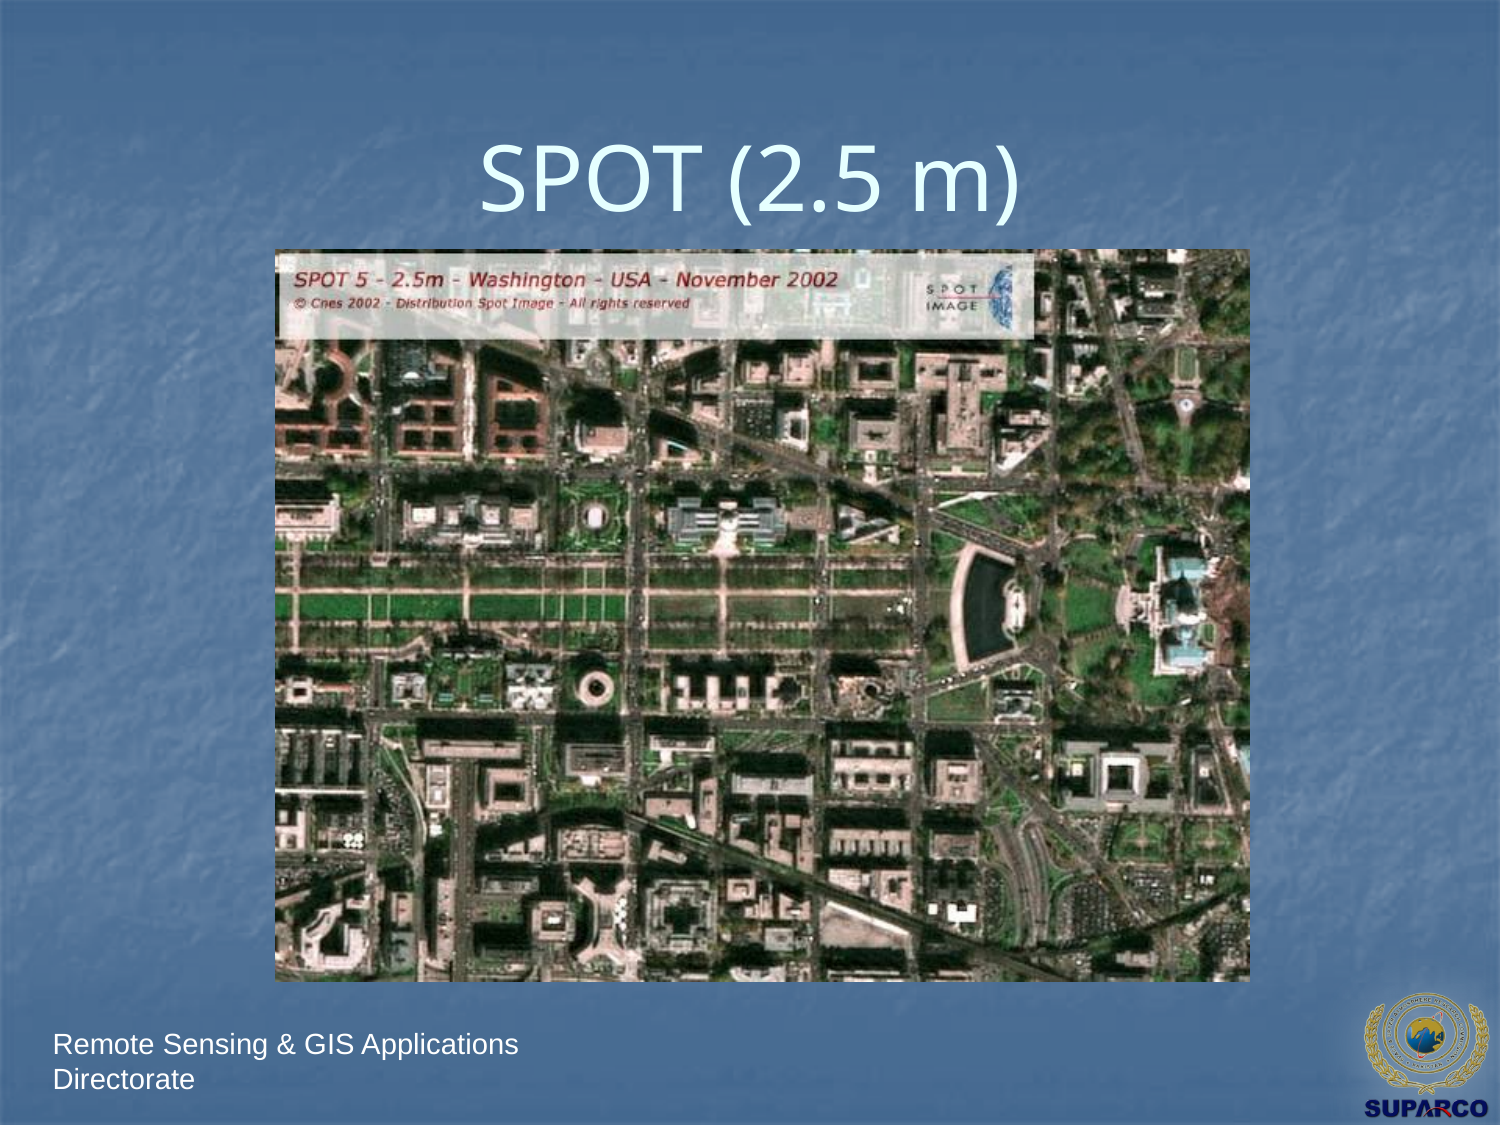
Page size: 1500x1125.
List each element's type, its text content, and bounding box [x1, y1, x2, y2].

picture [274, 249, 1251, 982]
picture [1351, 987, 1500, 1125]
footer Remote Sensing & GIS Applications Directorate [37, 1024, 601, 1104]
title SPOT (2.5 m) [74, 62, 1426, 288]
